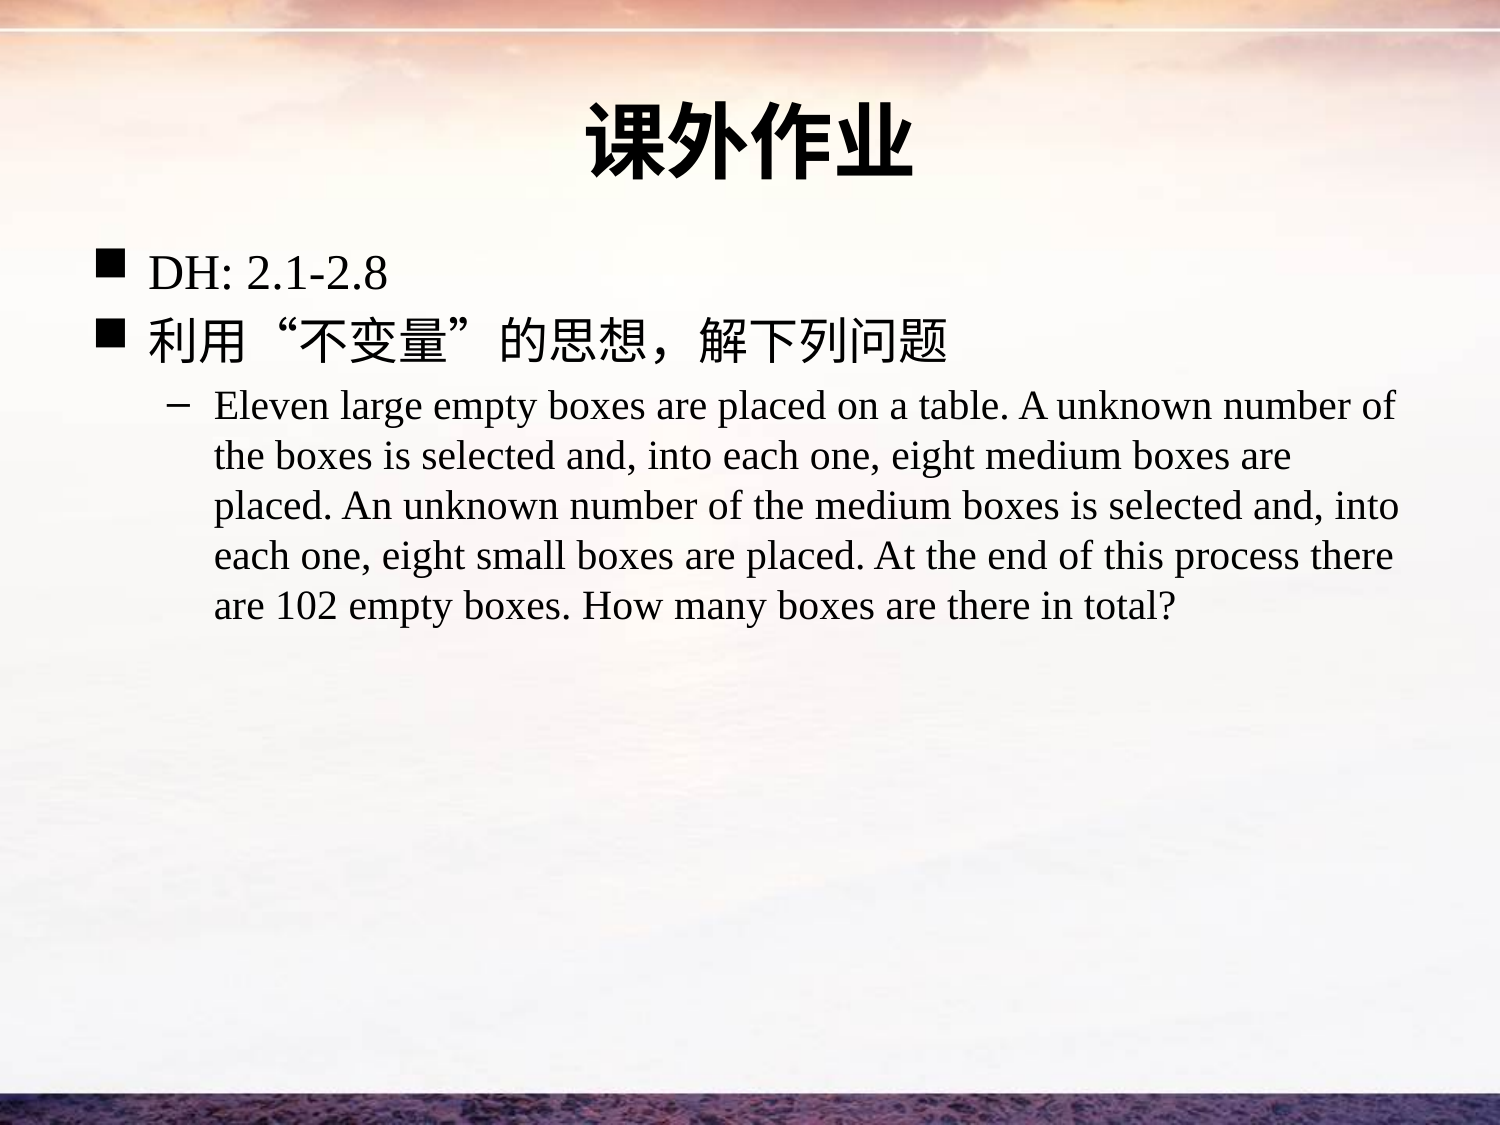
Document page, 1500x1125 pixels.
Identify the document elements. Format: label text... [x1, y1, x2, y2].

title 课外作业 [75, 45, 1425, 233]
list DH: 2.1-2.8 利用“不变量”的思想，解下列问题 Eleven large empty boxes are placed on a table. A unknown number of the boxes is selected and, into each one, eight medium boxes are placed. An unknown number of the medium boxes is selected and, into each one, eight small boxes are placed. At the end of this process there are 102 empty boxes. How many boxes are there in total? [76, 231, 1427, 975]
picture [0, 0, 1500, 1125]
